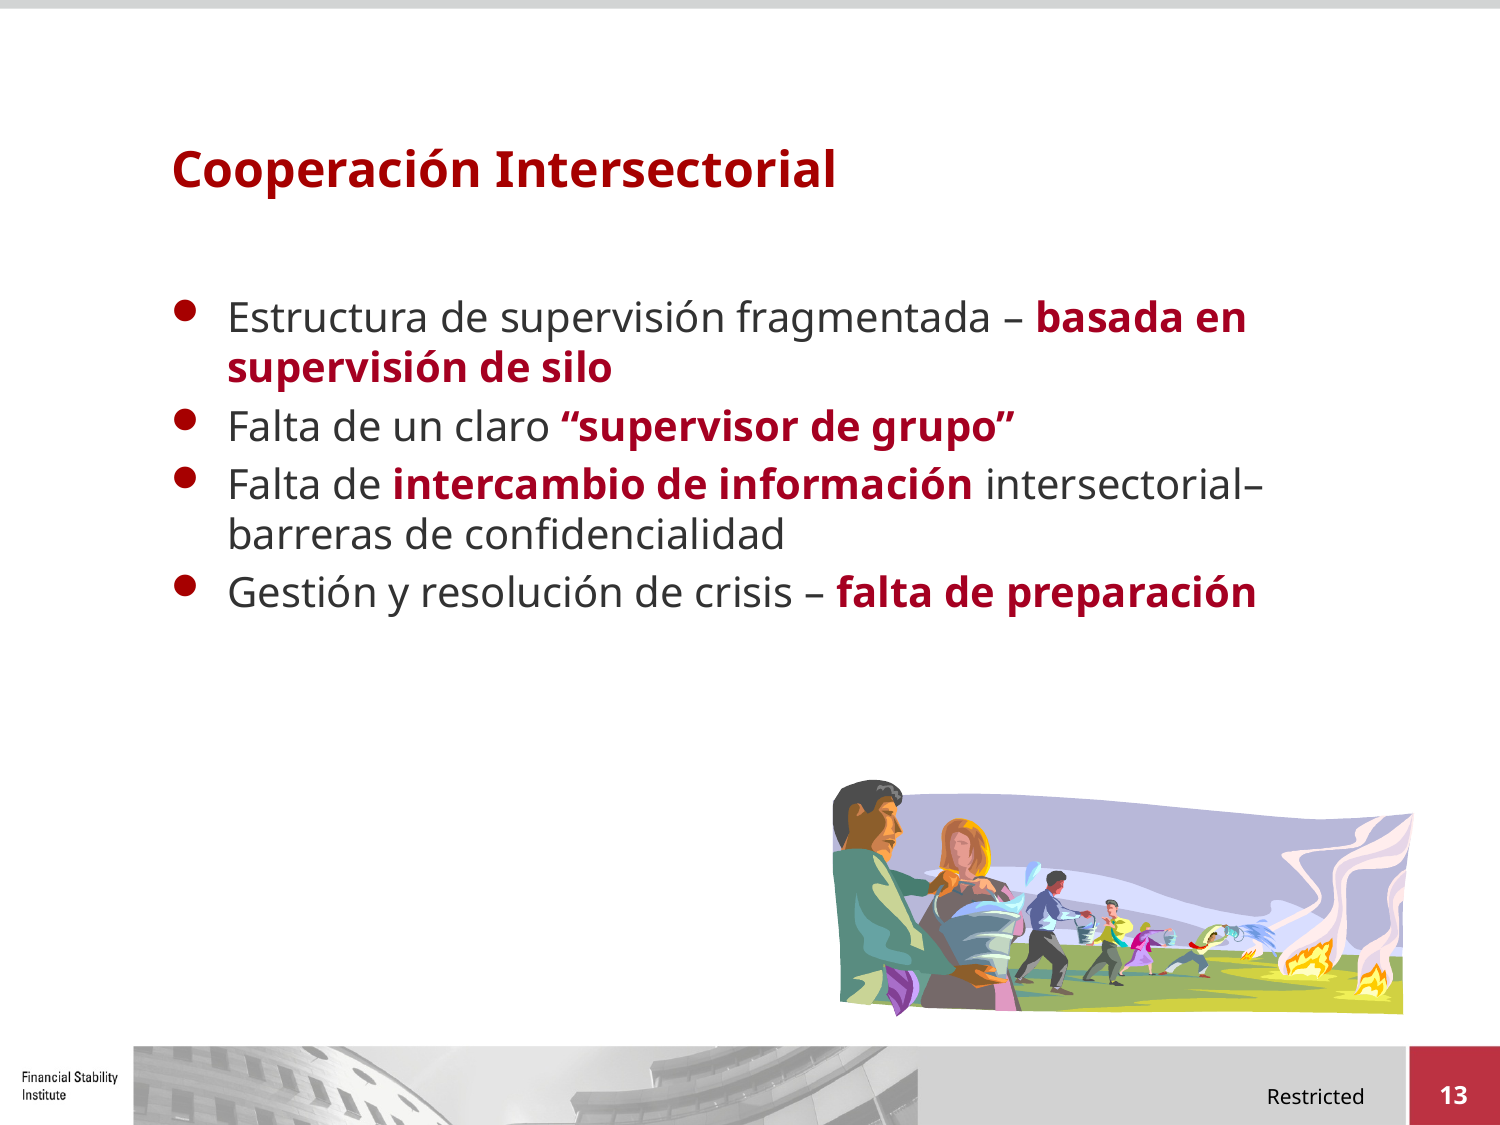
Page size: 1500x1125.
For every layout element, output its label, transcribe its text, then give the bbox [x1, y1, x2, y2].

slide_number 13 [1407, 1072, 1500, 1125]
picture [832, 774, 1420, 1022]
list Estructura de supervisión fragmentada – basada en supervisión de silo Falta de un claro “supervisor de grupo” Falta de intercambio de información intersectorial– barreras de confidencialidad Gestión y resolución de crisis – falta de preparación [171, 290, 1401, 1000]
title Cooperación Intersectorial [171, 137, 1398, 214]
picture [21, 1044, 1500, 1125]
